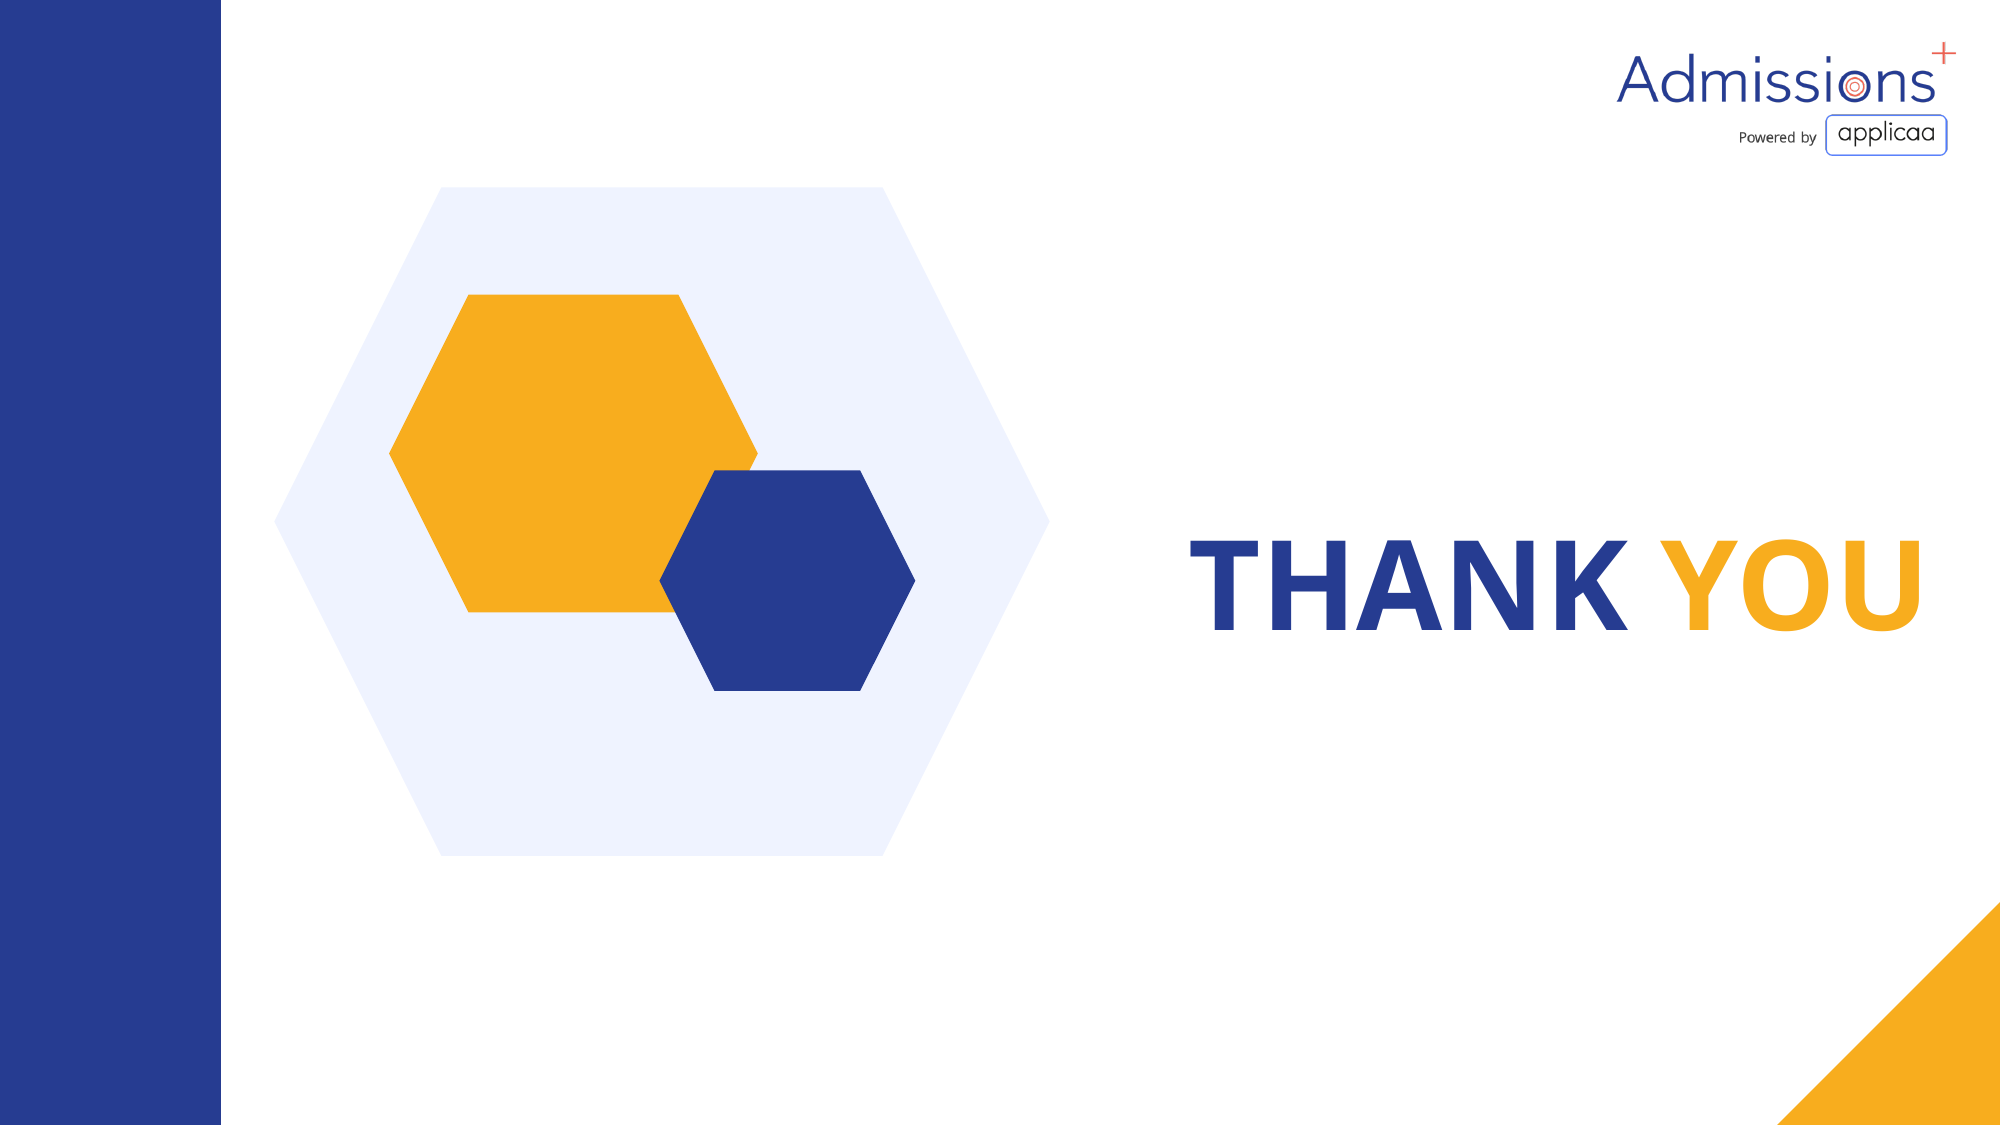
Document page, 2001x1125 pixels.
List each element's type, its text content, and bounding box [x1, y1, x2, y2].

text_box [389, 294, 758, 613]
text_box [274, 187, 1050, 856]
text_box [659, 470, 916, 691]
text_box [0, 0, 221, 1125]
text_box THANK YOU [1174, 497, 1968, 663]
picture [1570, 25, 1984, 156]
text_box [1777, 902, 2000, 1125]
